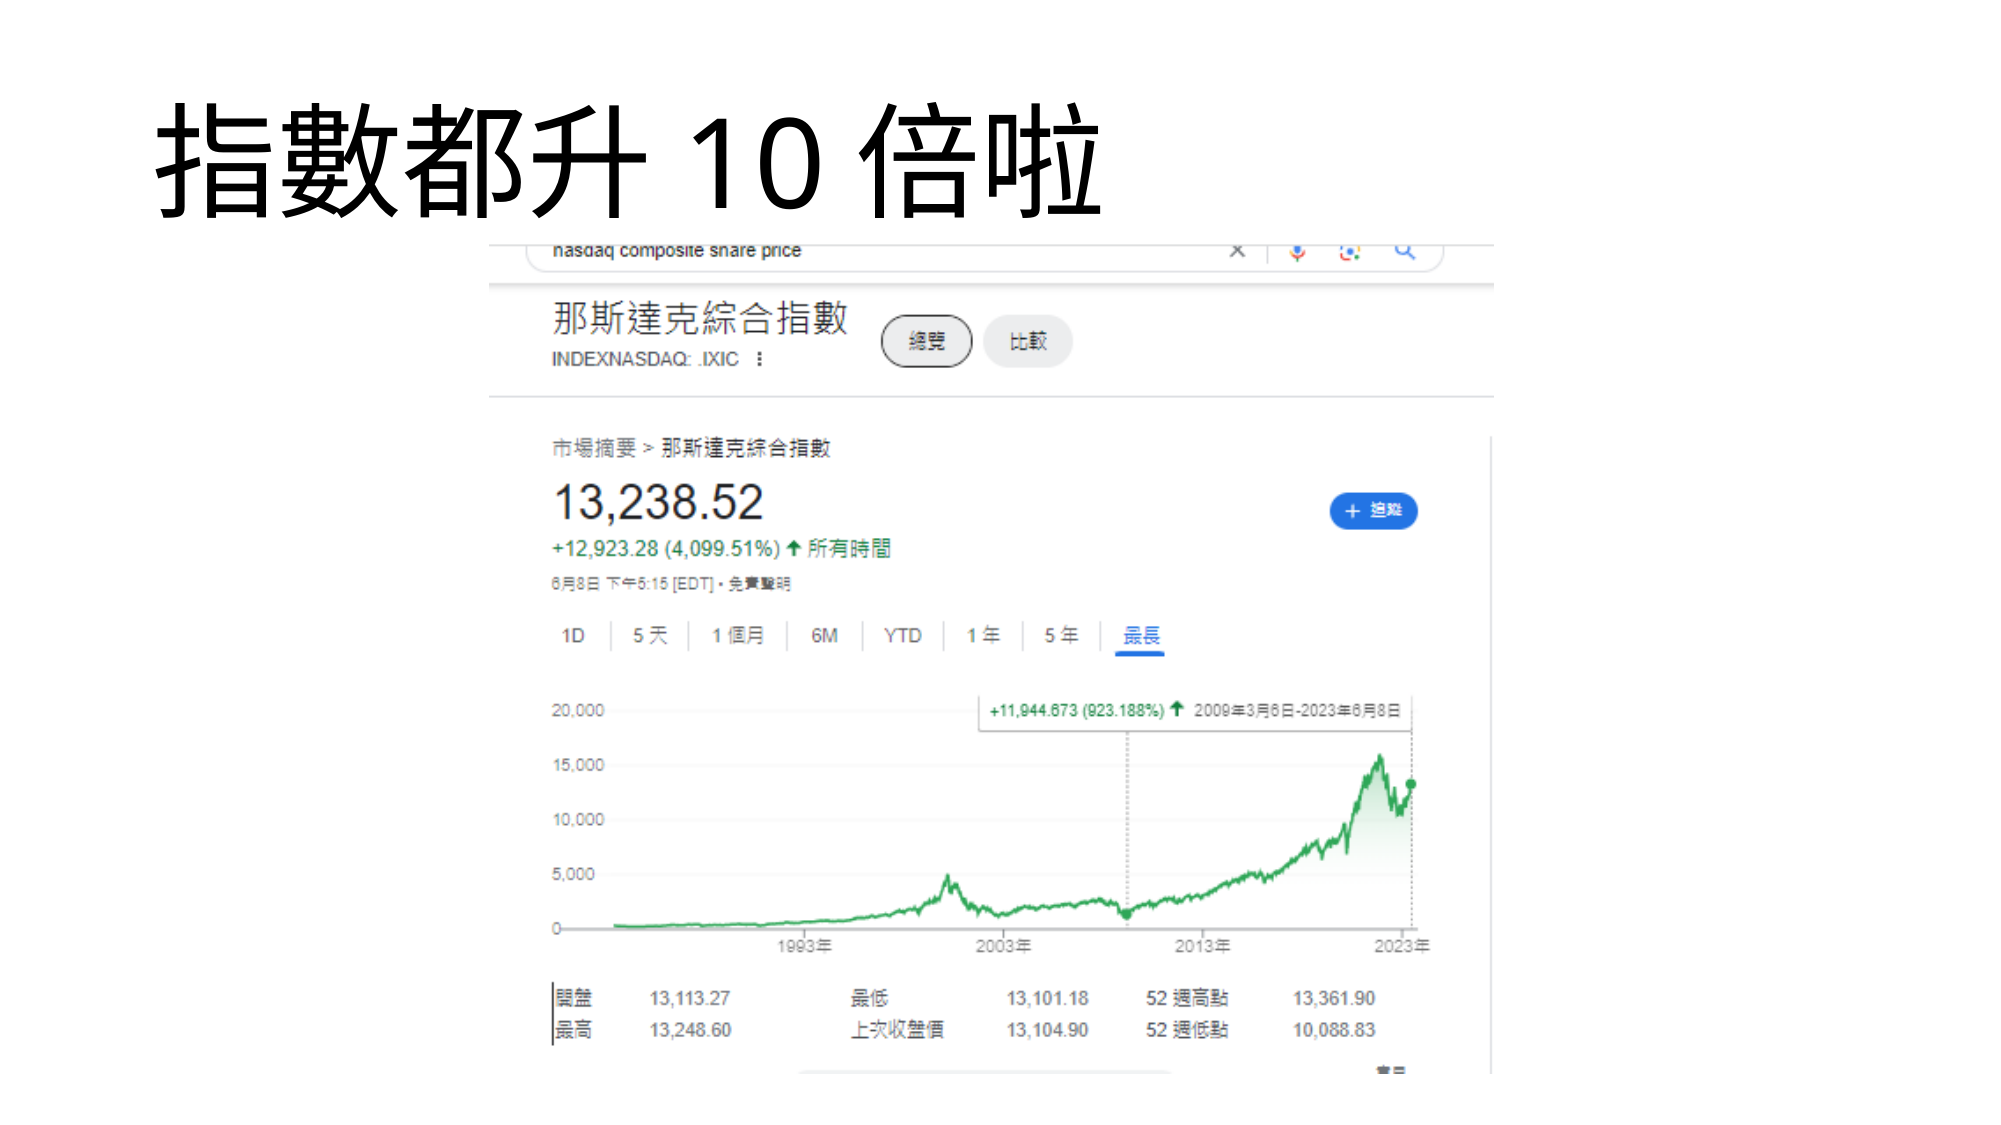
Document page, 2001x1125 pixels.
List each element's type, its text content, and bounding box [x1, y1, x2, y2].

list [489, 243, 1494, 1074]
title 指數都升10倍啦 [137, 59, 1863, 278]
